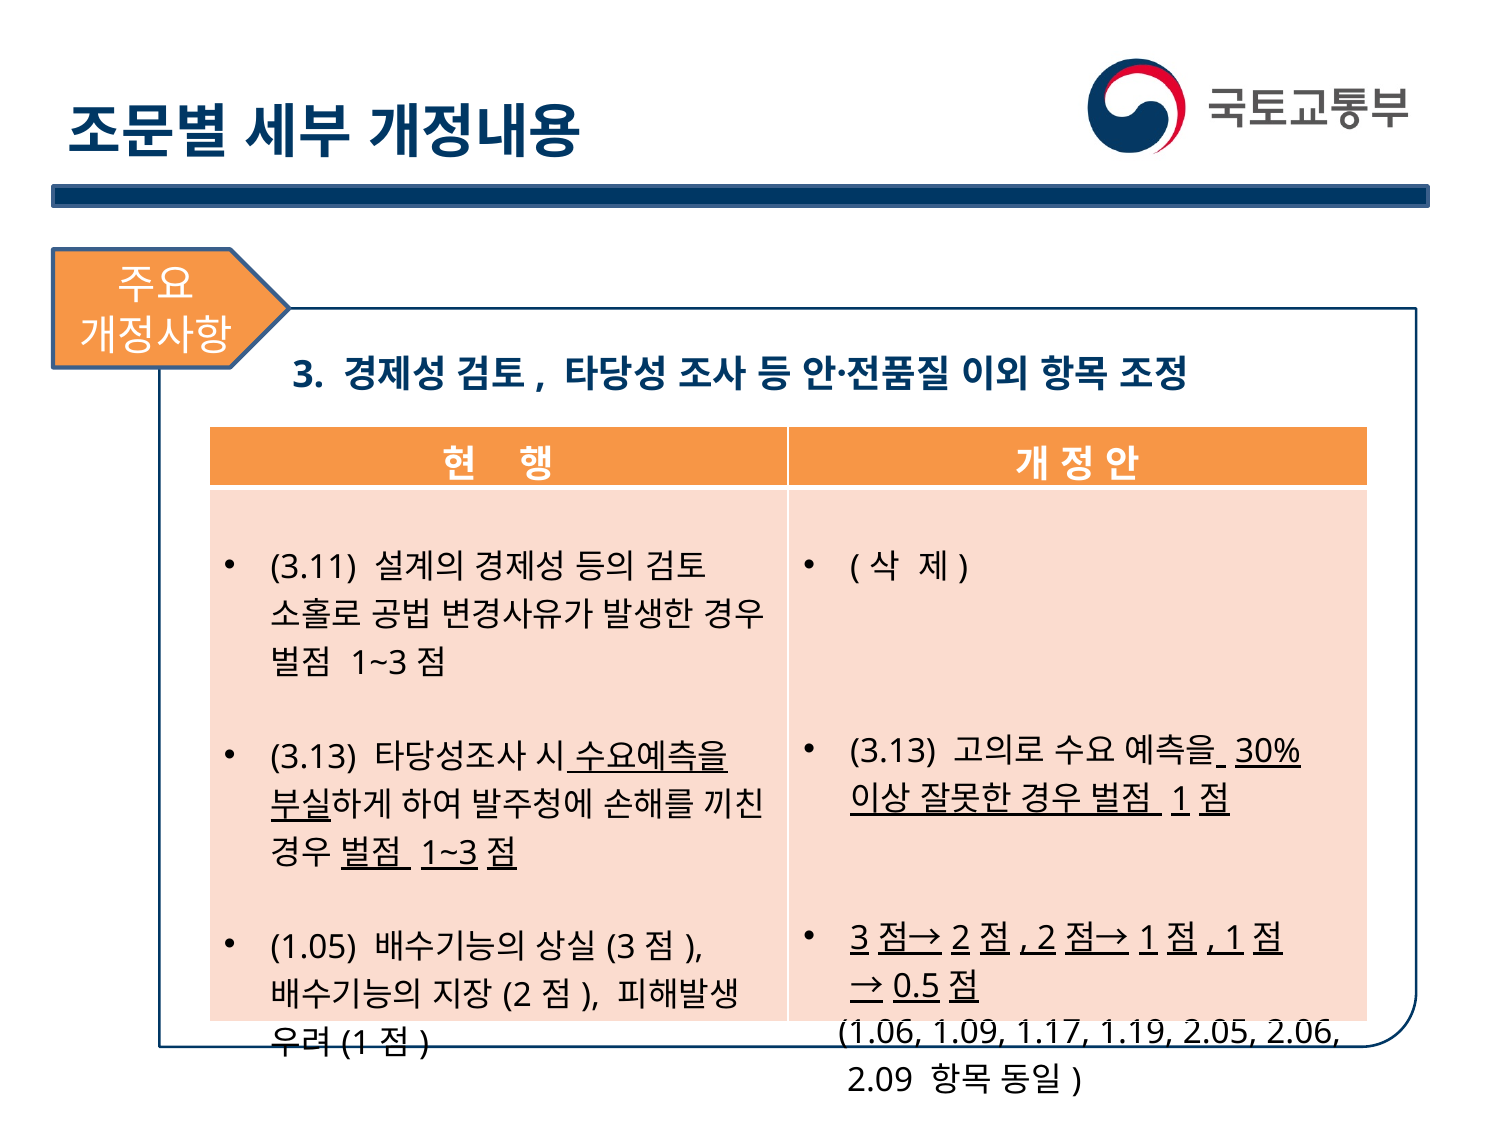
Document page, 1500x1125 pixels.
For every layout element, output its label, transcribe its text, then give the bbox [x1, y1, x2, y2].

table_cell (삭 제) (3.13) 고의로 수요 예측을 30% 이상 잘못한 경우 벌점 1점 3점→2점, 2점→1점, 1점→0.5점 (1.06, 1.09, 1.17, 1.19, 2.05, 2.06, 2.09 항목 동일) [789, 490, 1367, 1021]
table_cell (3.11) 설계의 경제성 등의 검토 소홀로 공법 변경사유가 발생한 경우 벌점 1~3점 (3.13) 타당성조사 시 수요예측을 부실하게 하여 발주청에 손해를 끼친 경우 벌점 1~3점 (1.05) 배수기능의 상실(3점), 배수기능의 지장(2점), 피해발생 우려(1점) [210, 490, 787, 1021]
text_box 3. 경제성 검토, 타당성 조사 등 안전〮품질 이외 항목 조정 [277, 320, 1365, 403]
table_header 현 행 [210, 427, 787, 485]
picture [1045, 51, 1459, 162]
table_header 개 정 안 [789, 427, 1367, 485]
text_box 주요 개정사항 [50, 247, 292, 370]
text_box [157, 306, 1419, 1049]
text_box [51, 184, 1430, 208]
text_box 조문별 세부 개정내용 [53, 86, 853, 172]
